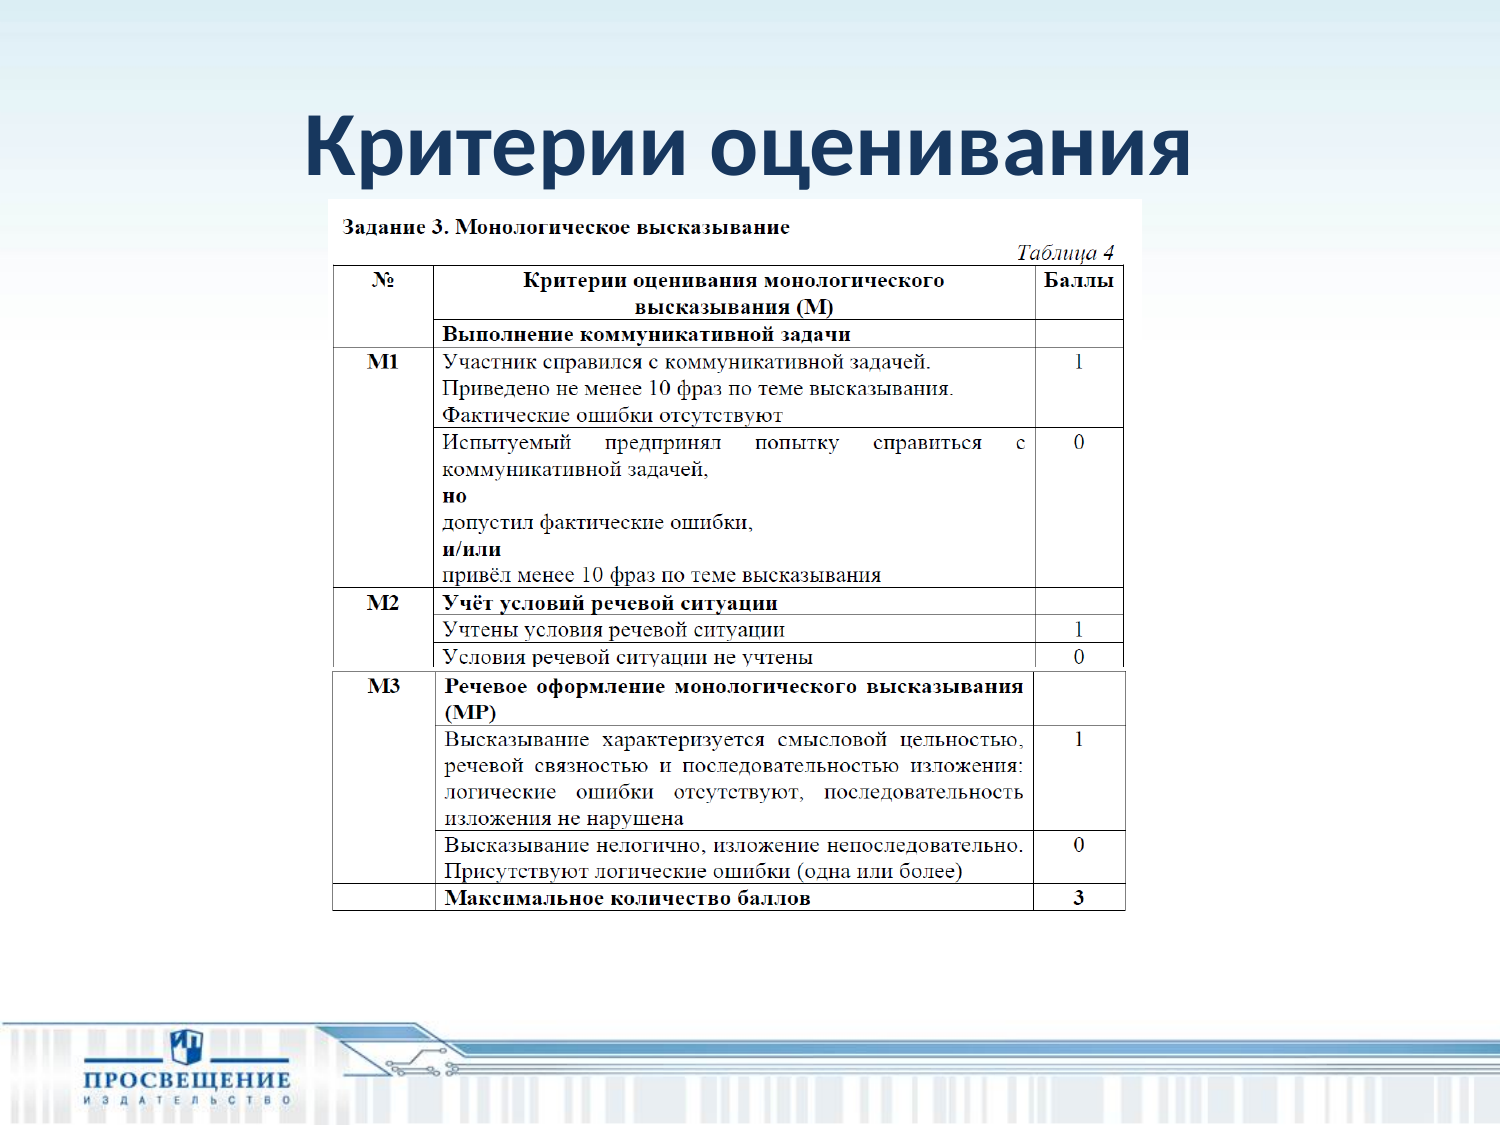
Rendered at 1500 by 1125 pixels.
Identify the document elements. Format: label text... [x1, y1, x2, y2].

title Критерии оценивания [75, 45, 1425, 233]
picture [0, 0, 1500, 1125]
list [327, 198, 1143, 680]
